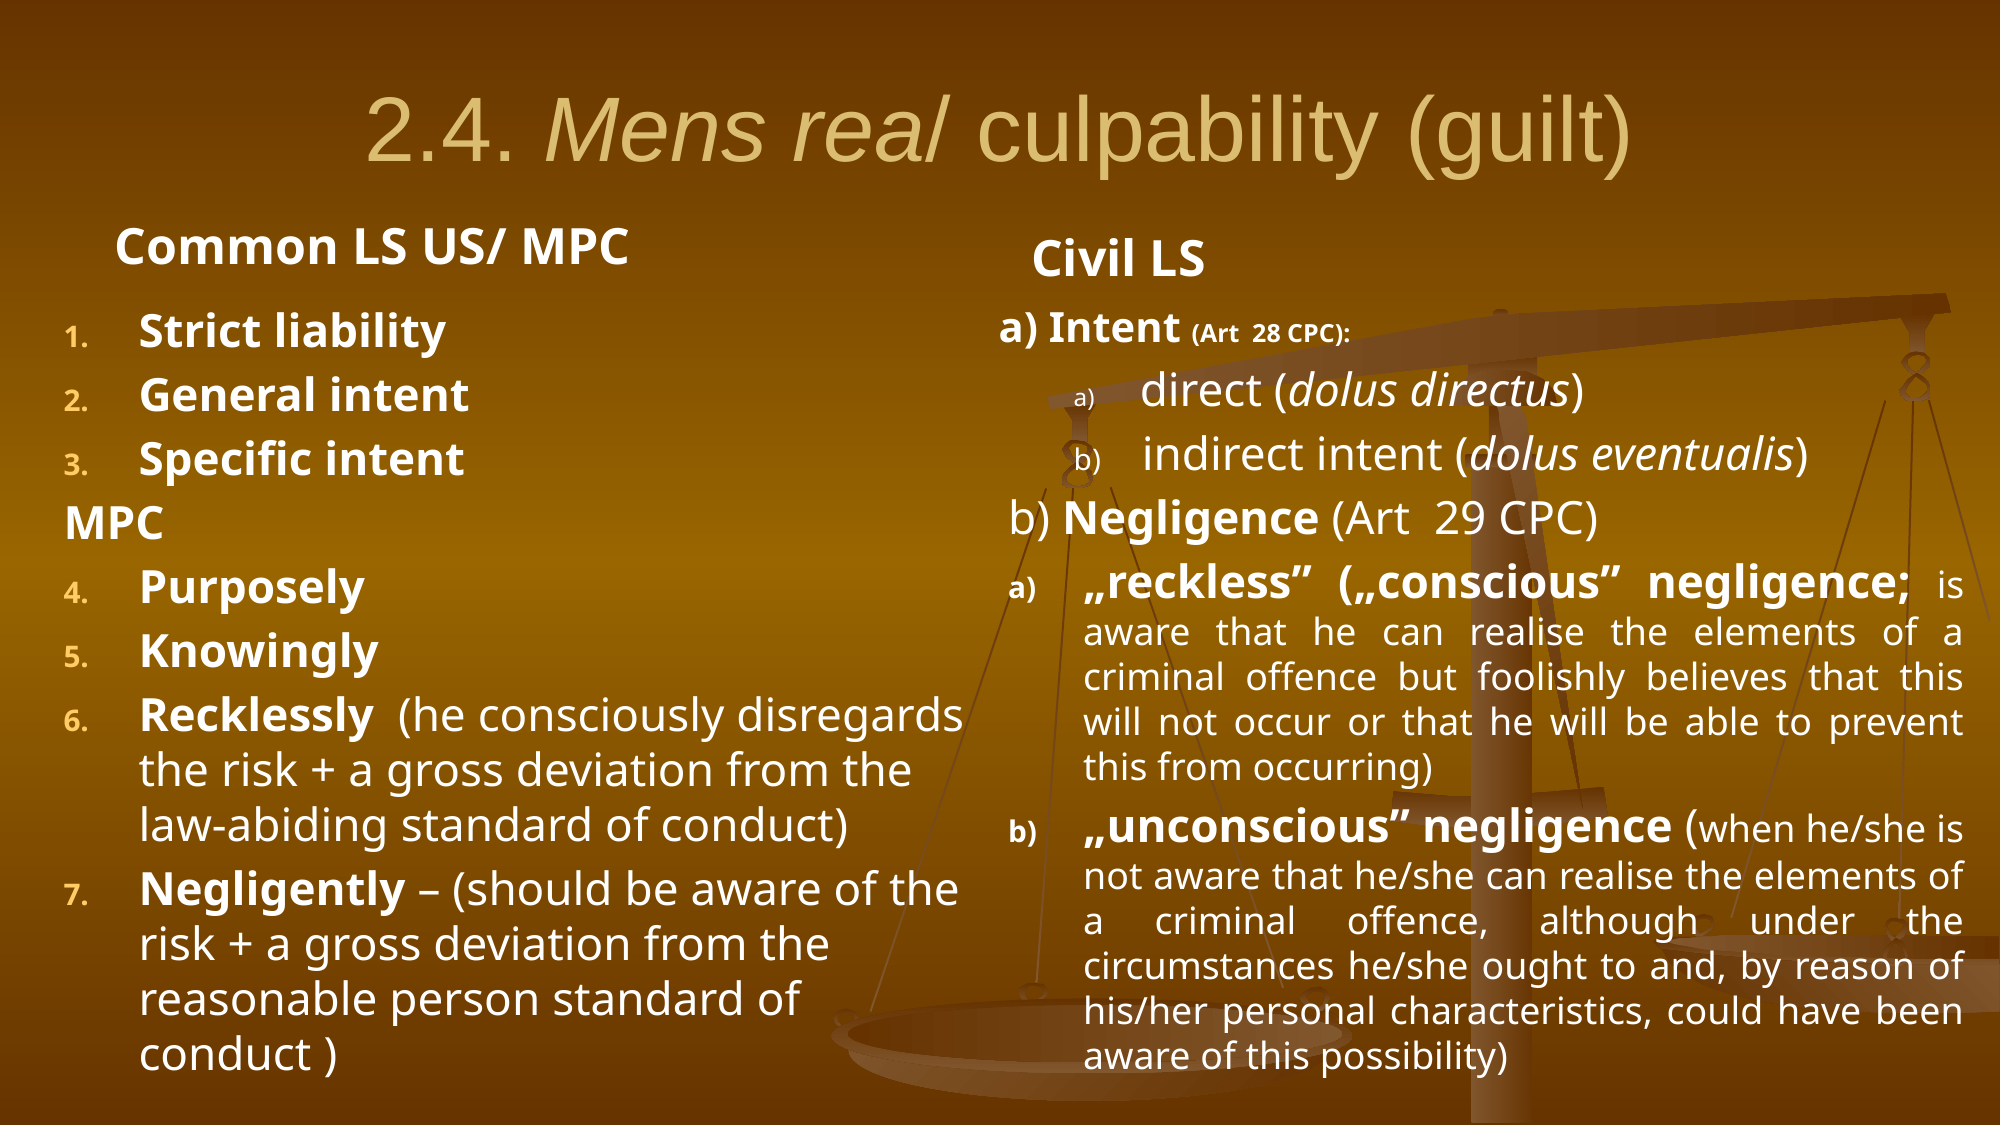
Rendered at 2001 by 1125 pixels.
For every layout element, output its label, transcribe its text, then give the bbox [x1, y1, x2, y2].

list Civil LS [1015, 204, 1901, 293]
list Strict liability General intent Specific intent MPC Purposely Knowingly Recklessly (he consciously disregards the risk + a gross deviation from the law-abiding standard of conduct) Negligently – (should be aware of the risk + a gross deviation from the reasonable person standard of conduct ) [48, 293, 983, 1089]
list Common LS US/ MPC [99, 204, 984, 282]
title 2.4. Mens rea/ culpability (guilt) [99, 44, 1901, 206]
list a) Intent (Art 28 CPC): direct (dolus directus) indirect intent (dolus eventualis) b) Negligence (Art 29 CPC) „reckless” („conscious” negligence; is aware that he can realise the elements of a criminal offence but foolishly believes that this will not occur or that he will be able to prevent this from occurring) „unconscious” negligence (when he/she is not aware that he/she can realise the elements of a criminal offence, although under the circumstances he/she ought to and, by reason of his/her personal characteristics, could have been aware of this possibility) [983, 293, 1980, 1125]
